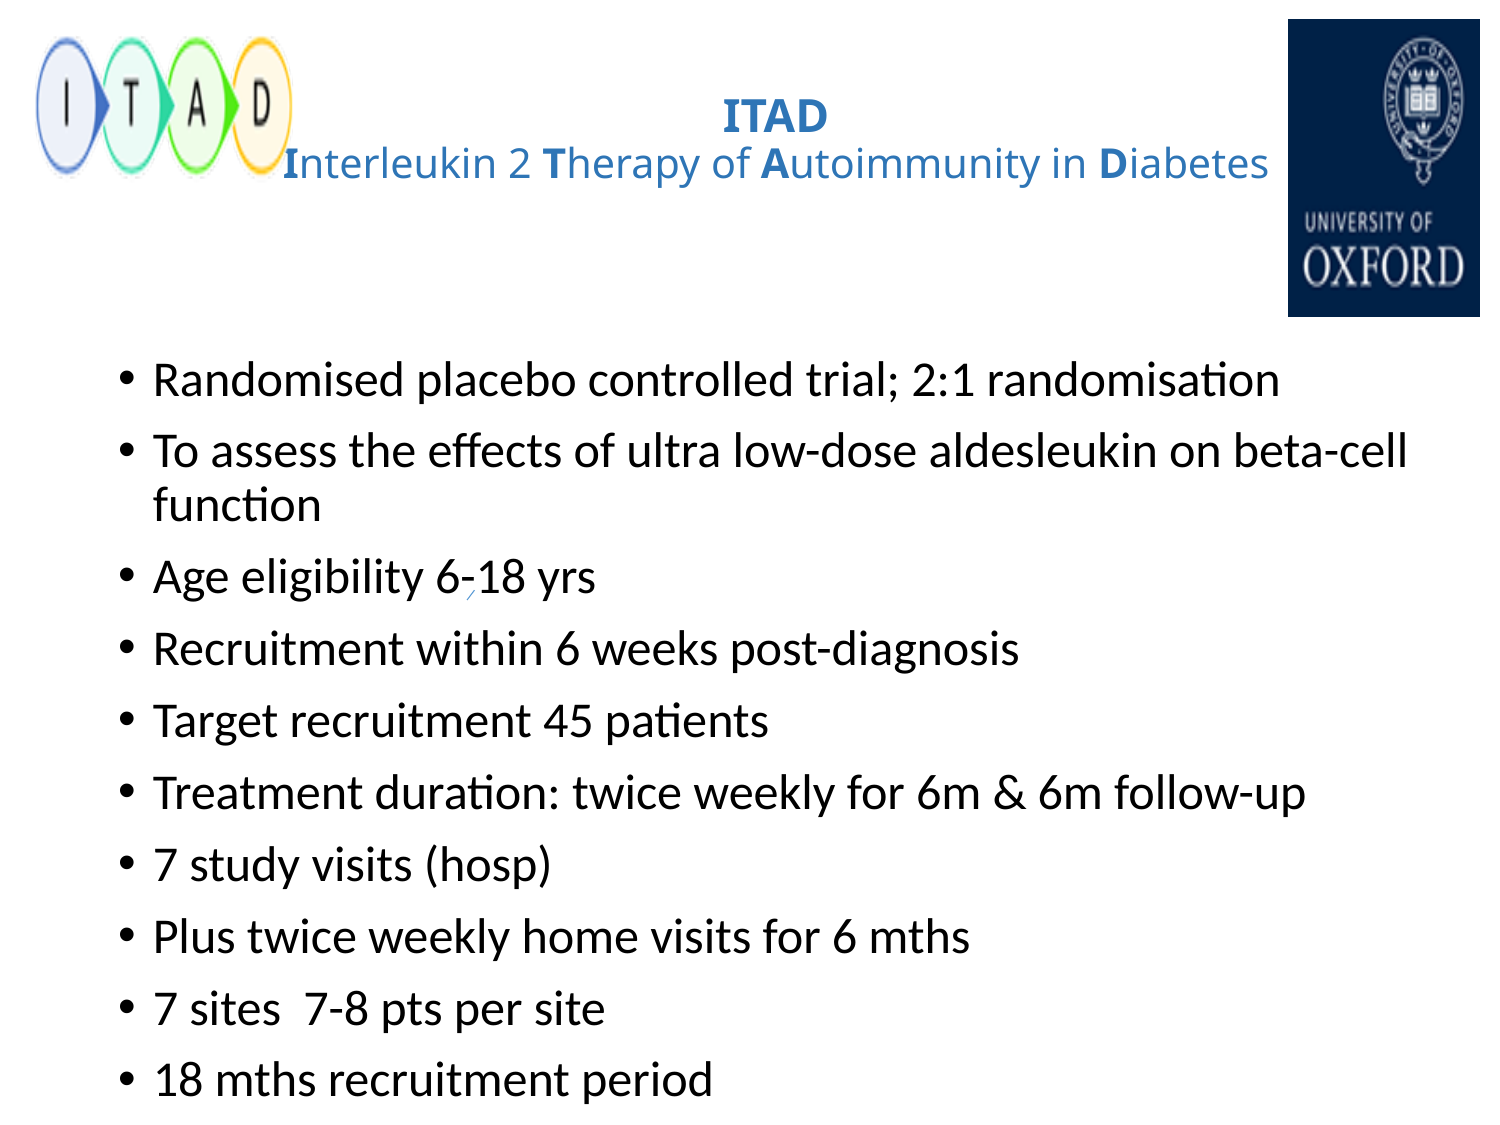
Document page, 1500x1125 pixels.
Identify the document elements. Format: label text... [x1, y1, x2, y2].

picture [34, 35, 294, 190]
title ITAD Interleukin 2 Therapy of Autoimmunity in Diabetes [263, 0, 1289, 267]
picture [1288, 19, 1480, 317]
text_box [467, 590, 475, 600]
list Randomised placebo controlled trial; 2:1 randomisation To assess the effects of ultra low-dose aldesleukin on beta-cell function Age eligibility 6-18 yrs Recruitment within 6 weeks post-diagnosis Target recruitment 45 patients Treatment duration: twice weekly for 6m & 6m follow-up 7 study visits (hosp) Plus twice weekly home visits for 6 mths 7 sites 7-8 pts per site 18 mths recruitment period [103, 267, 1451, 1119]
